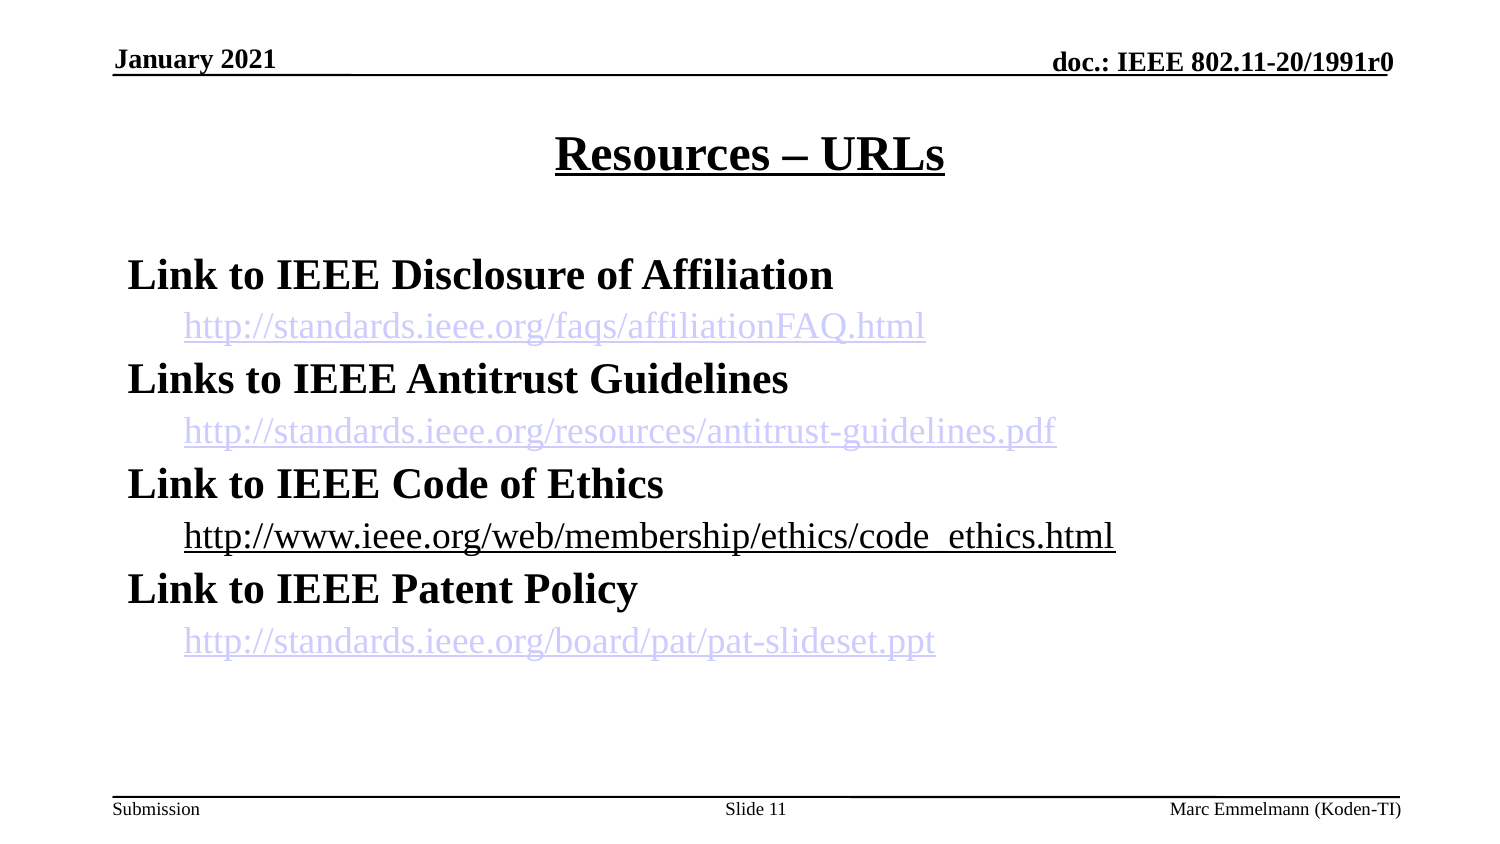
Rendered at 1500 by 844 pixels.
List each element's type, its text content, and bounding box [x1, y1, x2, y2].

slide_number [114, 40, 423, 75]
title Resources – URLs [112, 84, 1388, 216]
slide_number Slide 11 [712, 796, 800, 842]
footer Marc Emmelmann (Koden-TI) [878, 796, 1402, 820]
list Link to IEEE Disclosure of Affiliation http://standards.ieee.org/faqs/affiliationFAQ.html Links to IEEE Antitrust Guidelines http://standards.ieee.org/resources/antitrust-guidelines.pdf Link to IEEE Code of Ethics http://www.ieee.org/web/membership/ethics/code_ethics.html Link to IEEE Patent Policy http://standards.ieee.org/board/pat/pat-slideset.ppt [112, 243, 1388, 751]
